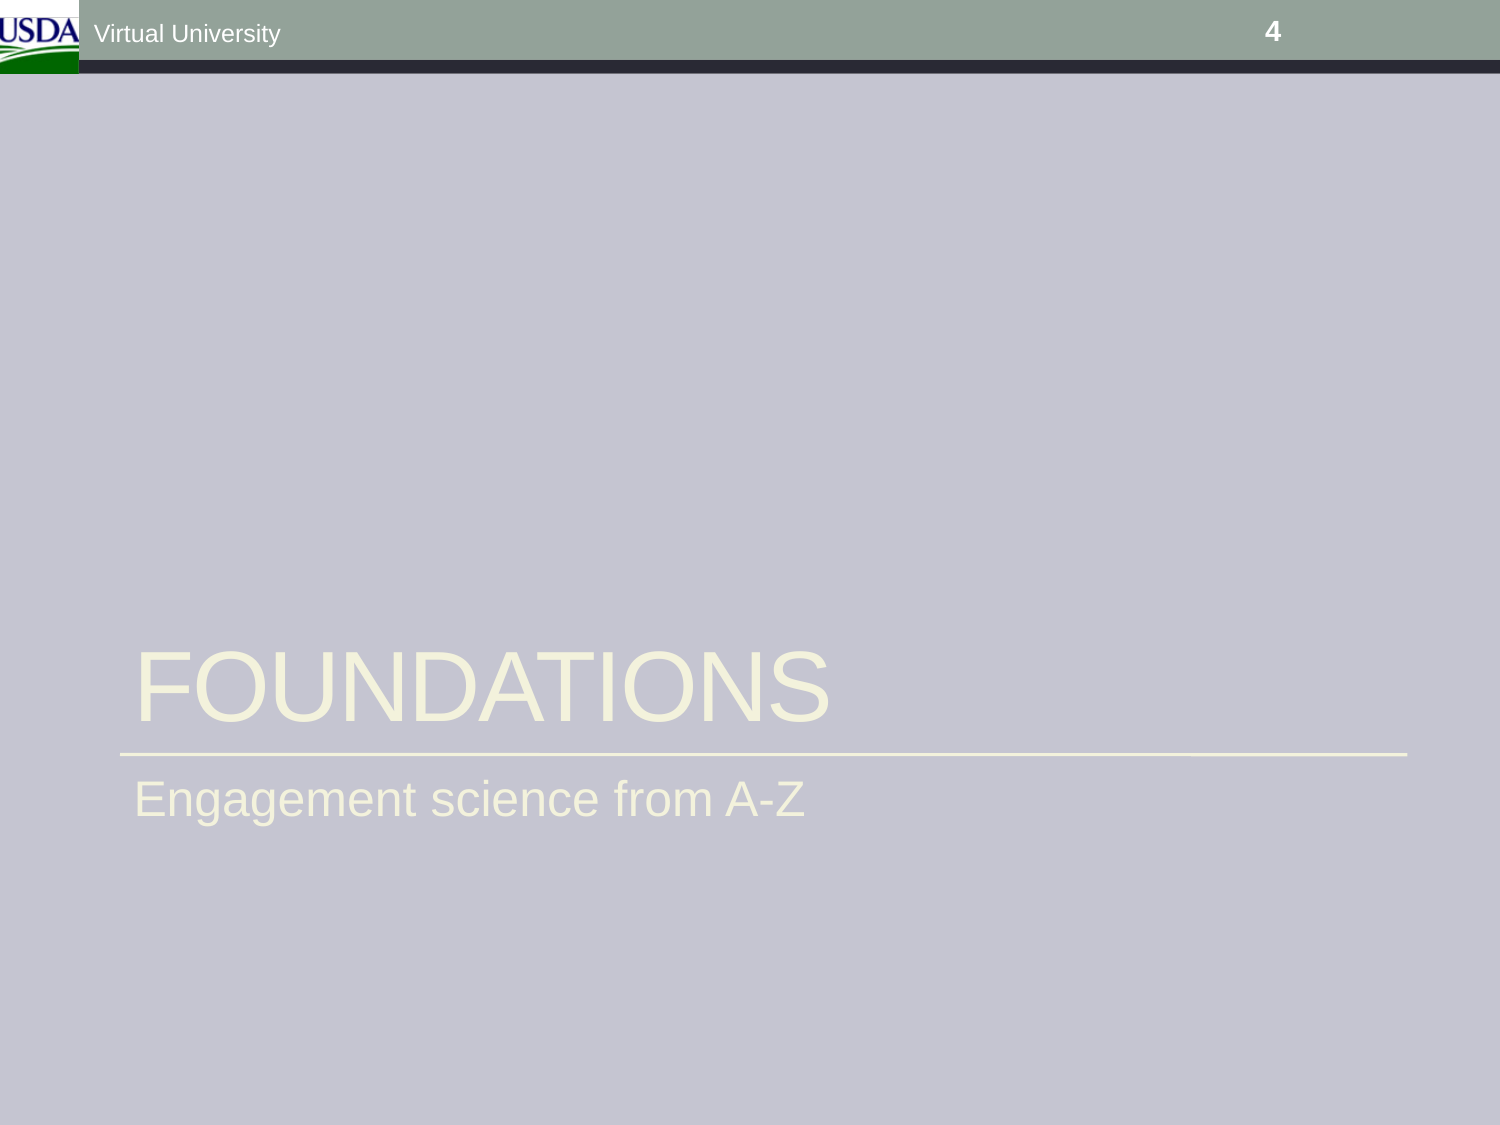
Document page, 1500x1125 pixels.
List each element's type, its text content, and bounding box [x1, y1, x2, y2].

picture [0, 18, 78, 74]
slide_number 4 [1250, 3, 1425, 57]
title Foundations [118, 387, 1394, 749]
footer Virtual University [78, 6, 754, 60]
list Engagement science from A-Z [118, 758, 1394, 1006]
